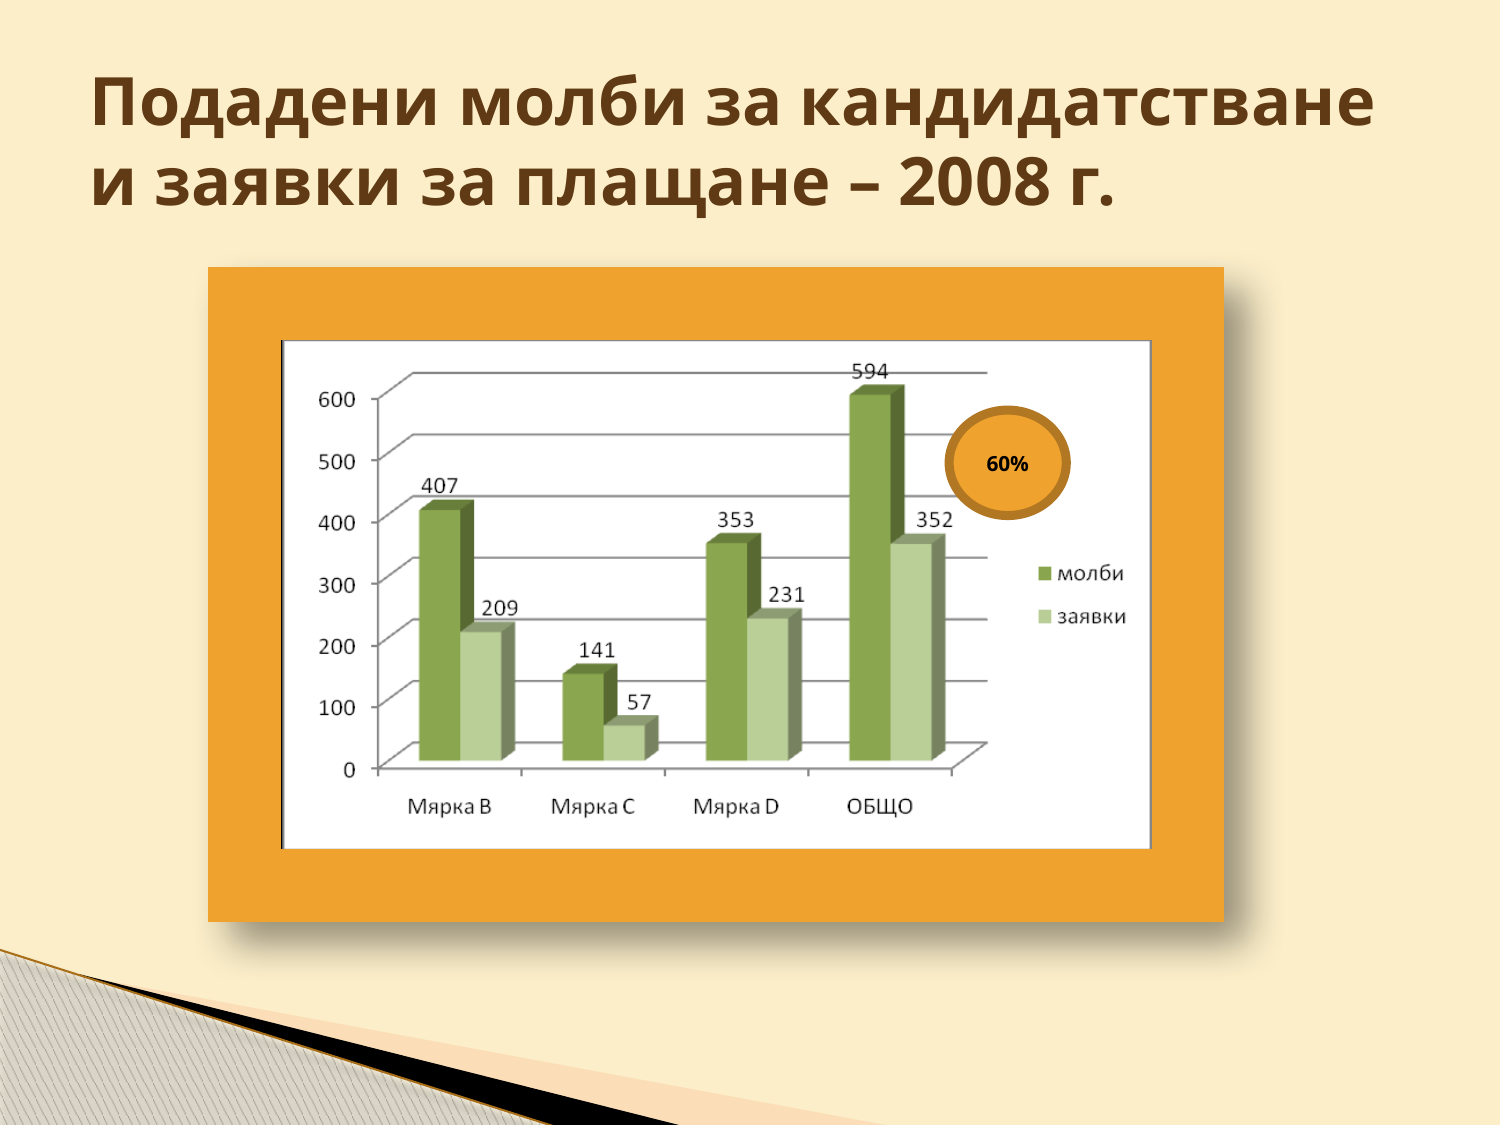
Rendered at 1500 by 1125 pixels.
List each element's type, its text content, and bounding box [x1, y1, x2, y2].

title Подадени молби за кандидатстване и заявки за плащане – 2008 г. [75, 45, 1425, 233]
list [281, 339, 1152, 850]
